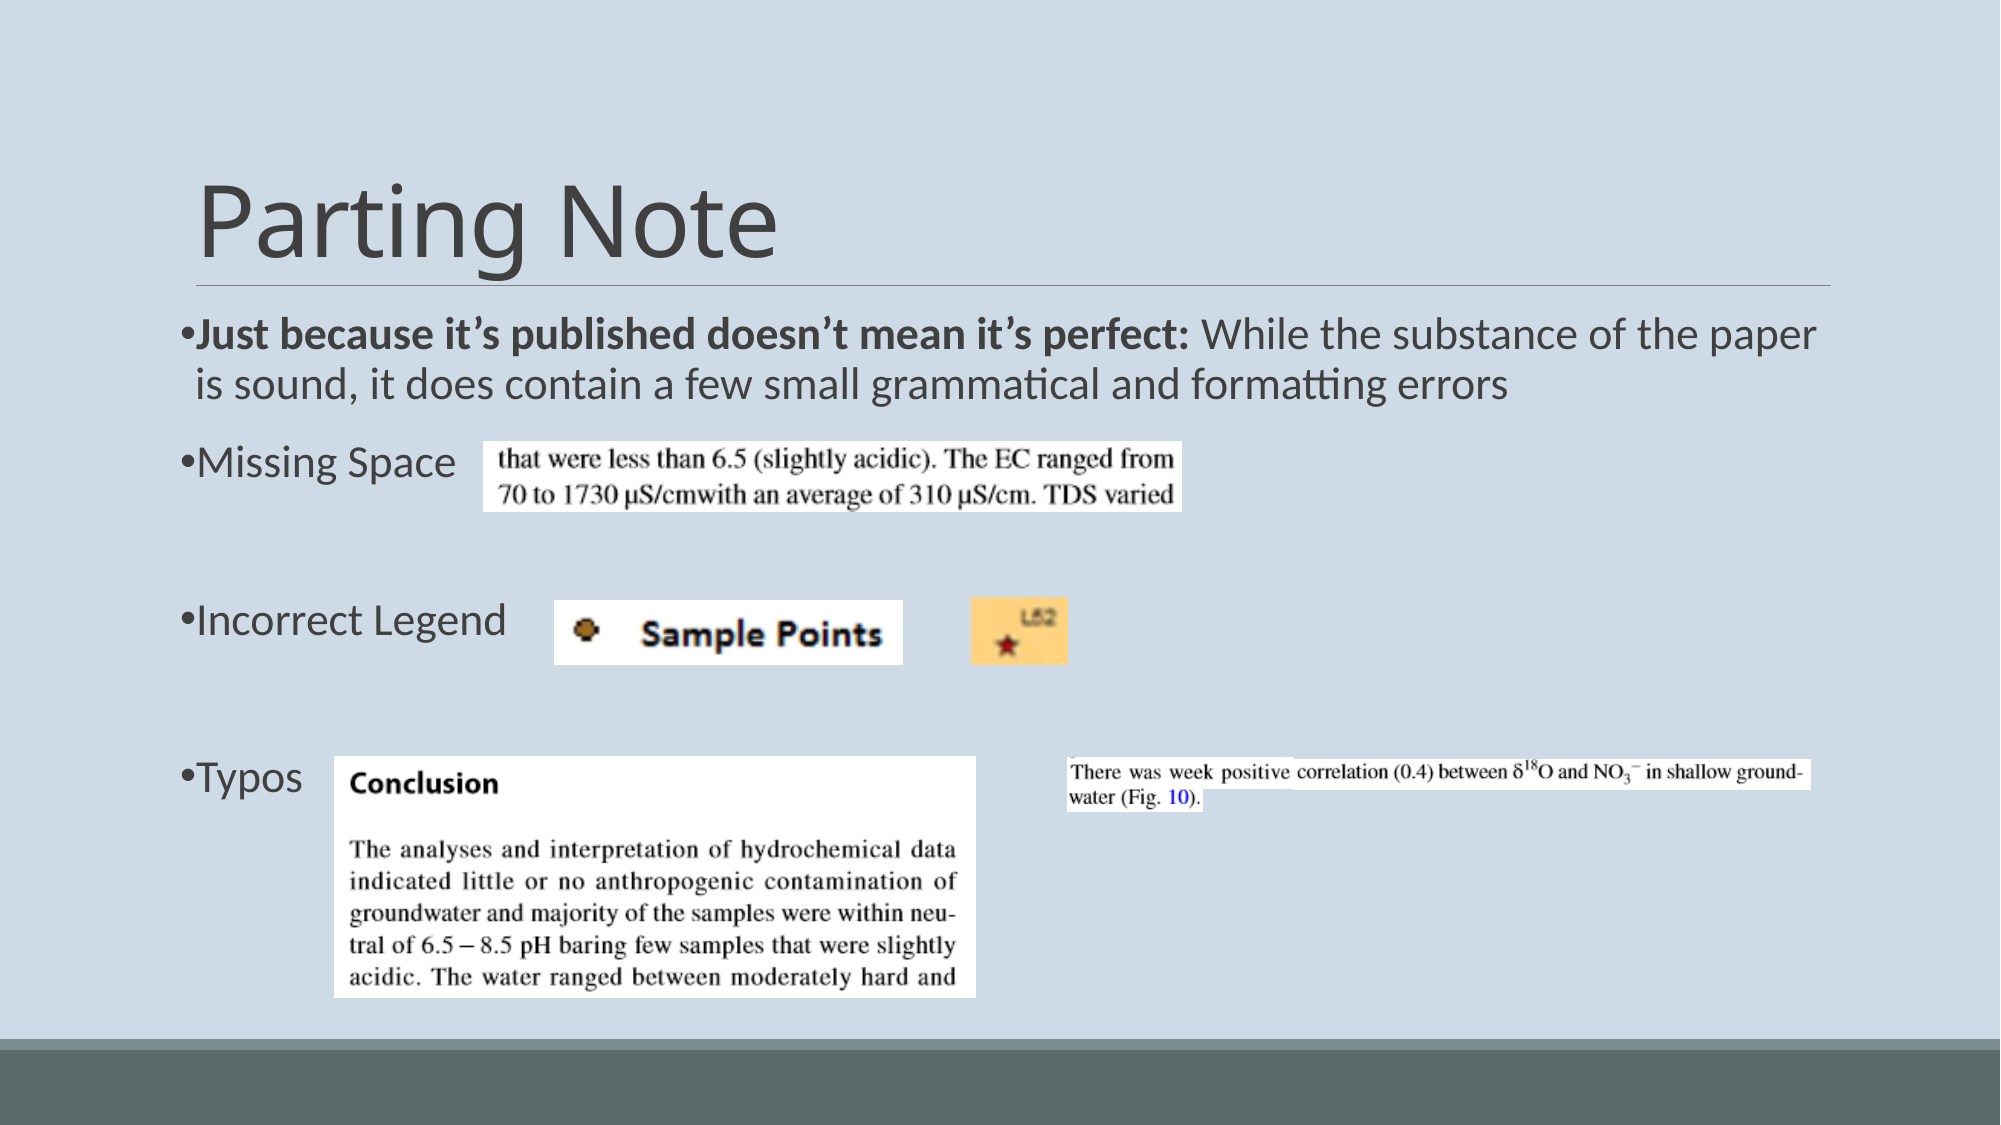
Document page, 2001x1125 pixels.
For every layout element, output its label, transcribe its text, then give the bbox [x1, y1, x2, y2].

picture [971, 597, 1068, 665]
picture [334, 756, 977, 999]
list Just because it’s published doesn’t mean it’s perfect: While the substance of the paper is sound, it does contain a few small grammatical and formatting errors Missing Space Incorrect Legend Typos [180, 302, 1830, 963]
picture [554, 599, 903, 665]
picture [482, 440, 1183, 512]
title Parting Note [180, 47, 1830, 285]
picture [1066, 756, 1812, 812]
